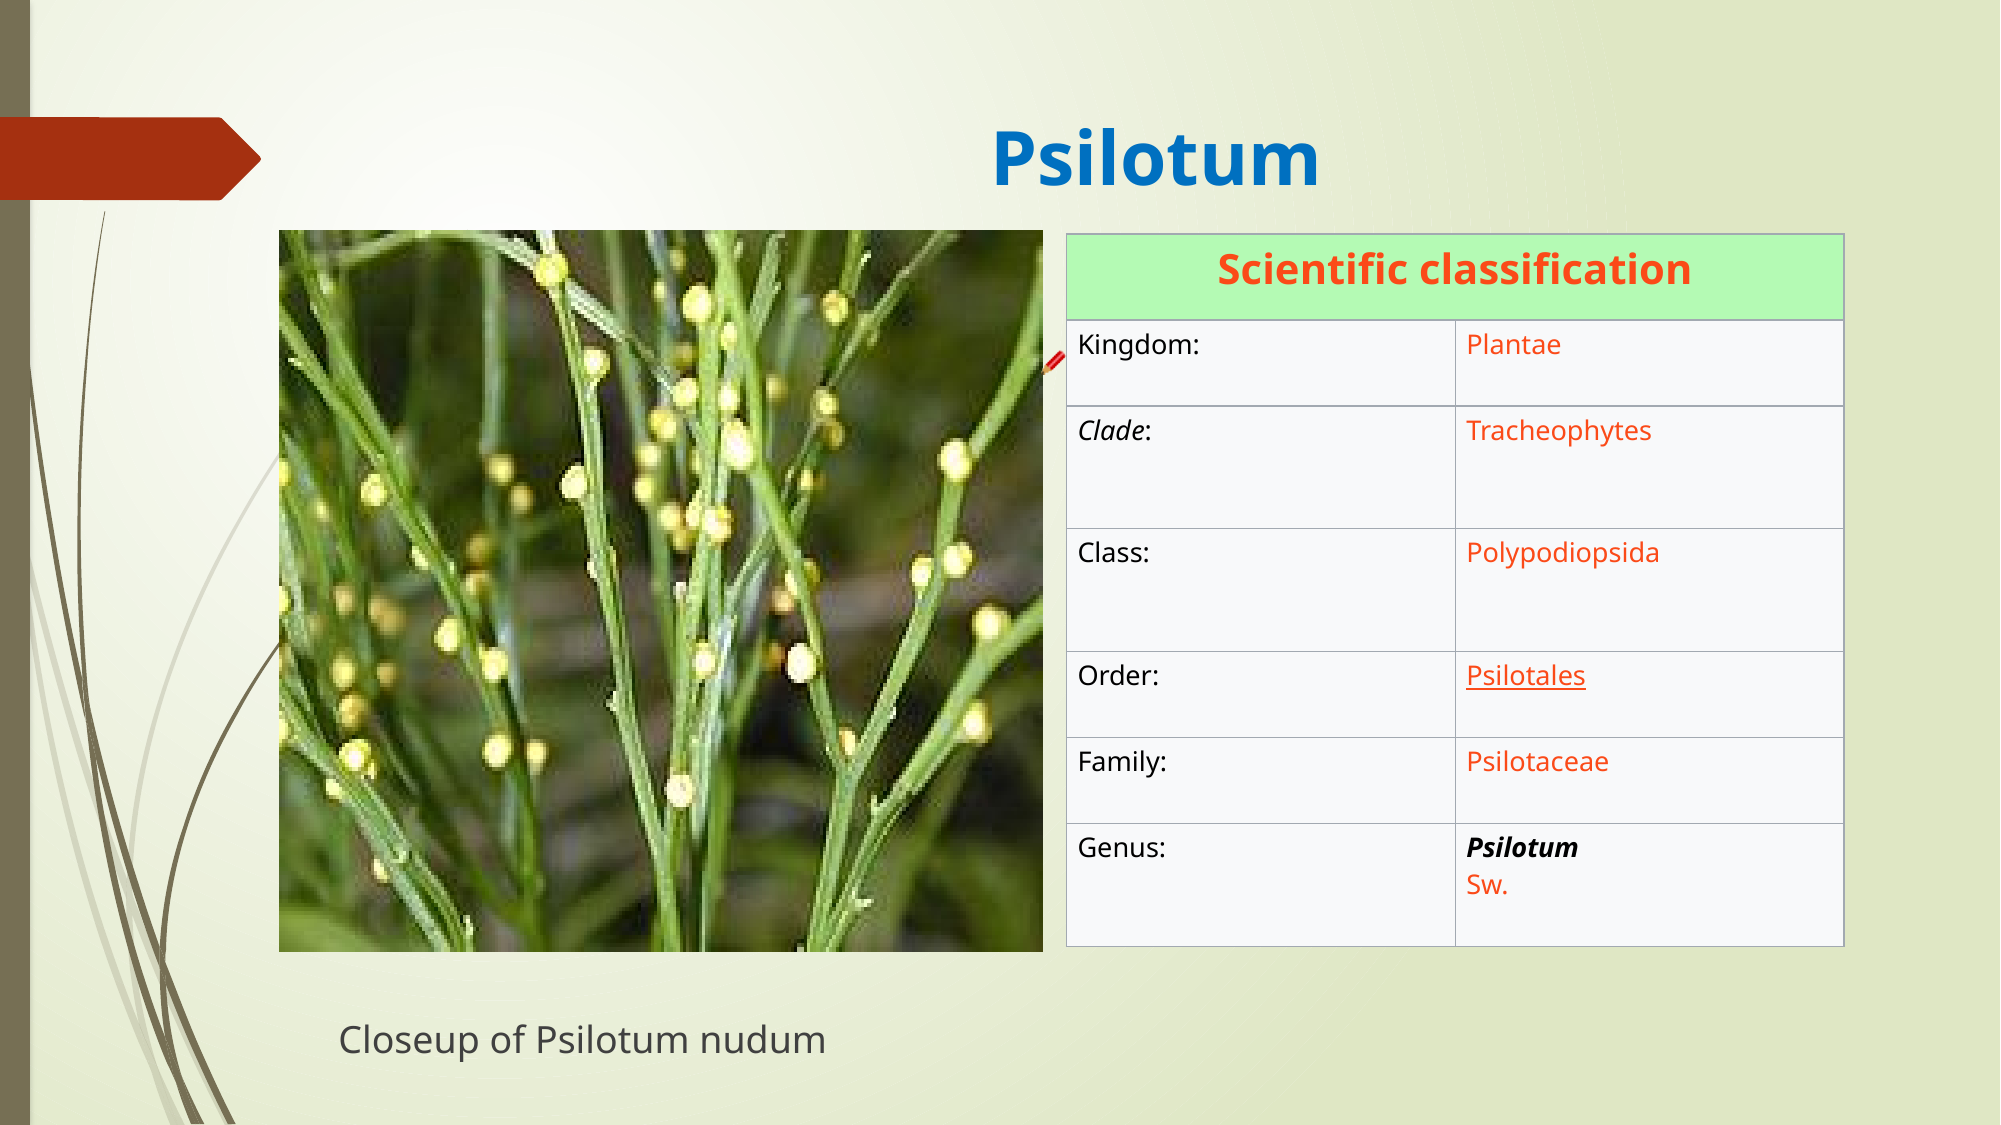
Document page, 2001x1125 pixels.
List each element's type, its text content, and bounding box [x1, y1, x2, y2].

table_cell Tracheophytes [1456, 407, 1843, 528]
table_cell Psilotales [1456, 652, 1843, 737]
table_cell Polypodiopsida [1456, 529, 1843, 651]
table_cell Kingdom: [1067, 321, 1455, 405]
table_cell Family: [1067, 738, 1455, 823]
table_cell Order: [1067, 652, 1455, 737]
table_cell Genus: [1067, 824, 1455, 946]
table_header Scientific classification [1067, 235, 1843, 319]
table_cell Psilotum Sw. [1456, 824, 1843, 946]
table_cell Class: [1067, 529, 1455, 651]
table_cell Psilotaceae [1456, 738, 1843, 823]
list Closeup of Psilotum nudum [323, 350, 1888, 1087]
table_cell Plantae [1456, 321, 1843, 405]
title Psilotum [425, 102, 1888, 313]
picture [279, 230, 1067, 952]
table_cell Clade: [1067, 407, 1455, 528]
